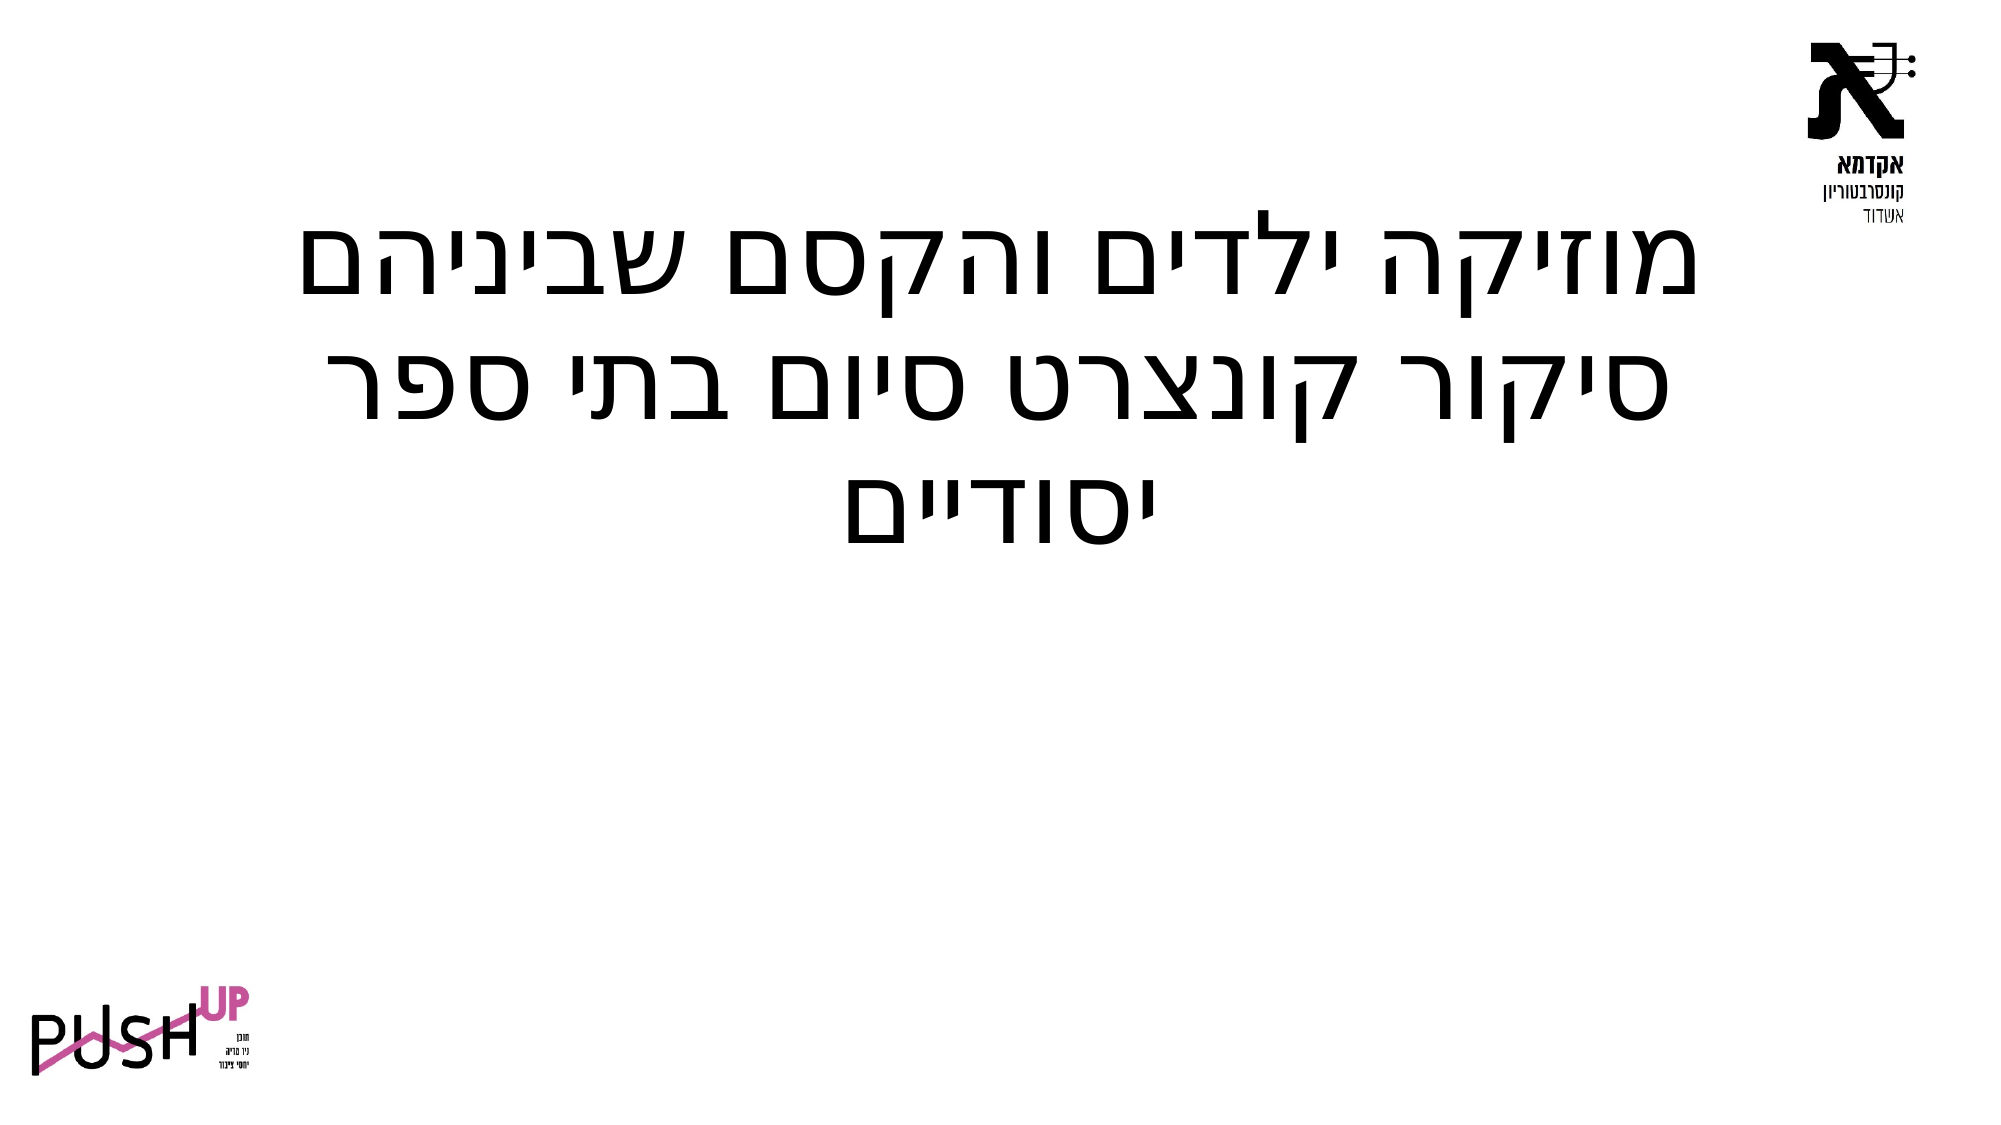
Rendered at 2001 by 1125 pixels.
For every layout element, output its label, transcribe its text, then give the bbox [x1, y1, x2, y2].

picture [0, 936, 280, 1125]
picture [1721, 0, 2000, 279]
title מוזיקה ילדים והקסם שביניהם סיקור קונצרט סיום בתי ספר יסודיים [249, 184, 1750, 576]
